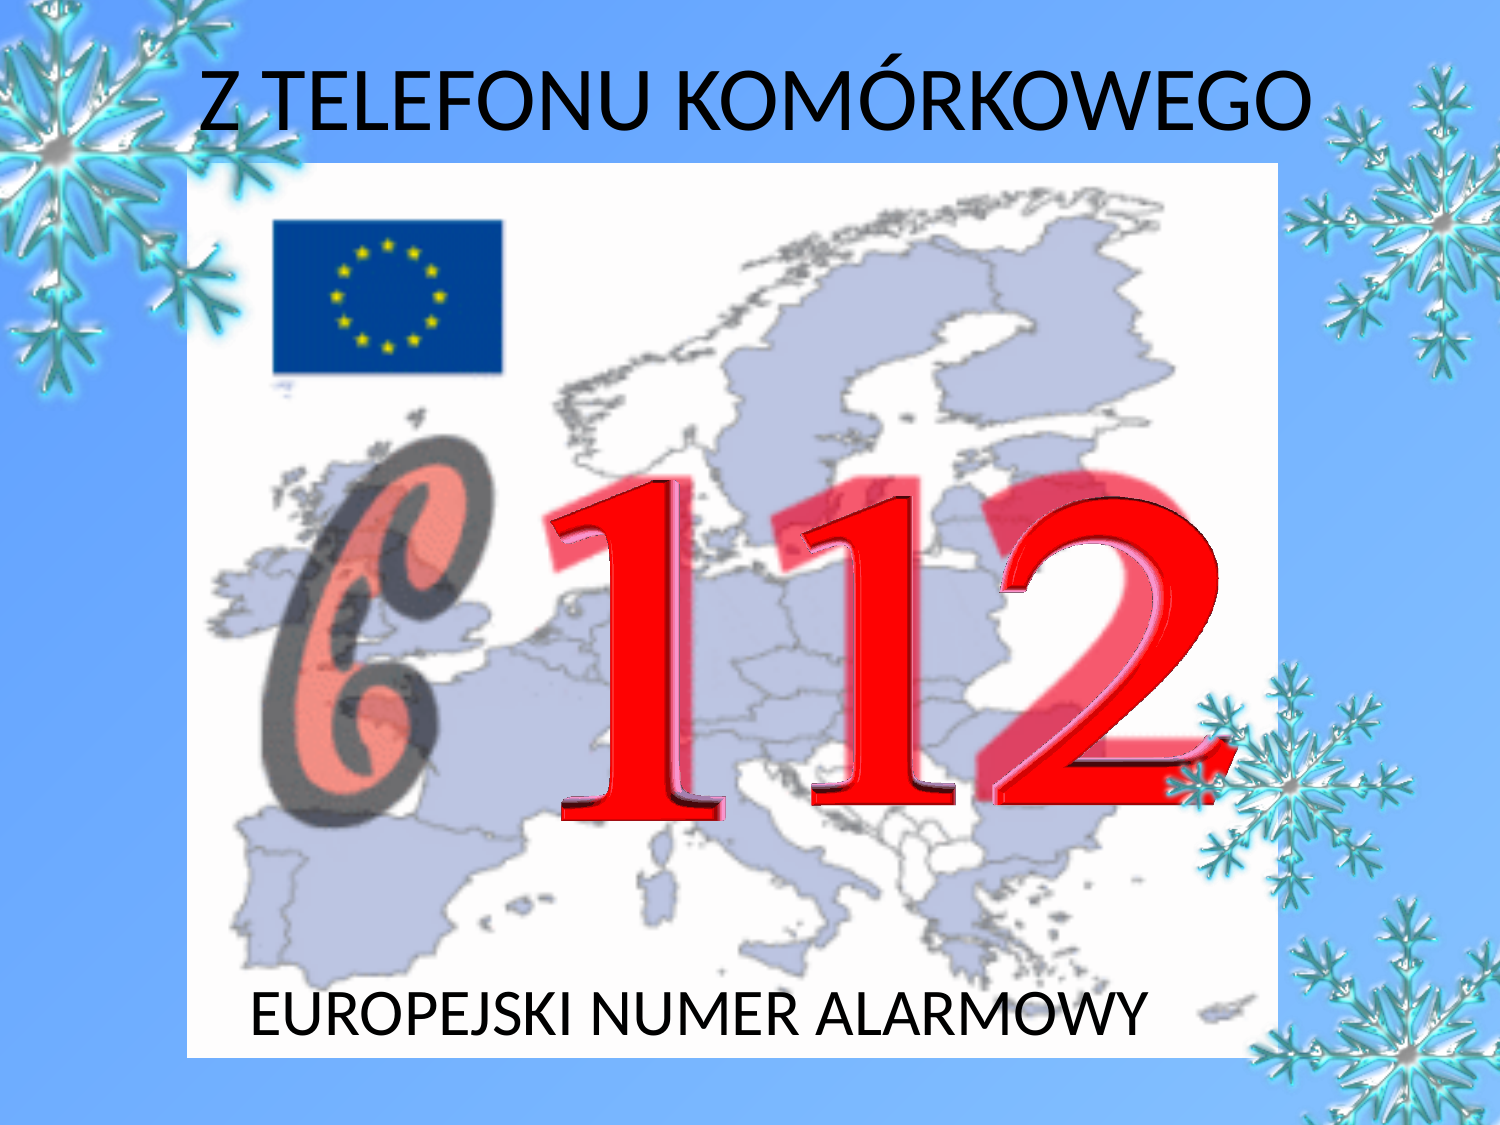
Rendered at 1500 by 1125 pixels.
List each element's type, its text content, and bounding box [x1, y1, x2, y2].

title Z TELEFONU KOMÓRKOWEGO [322, 0, 1432, 162]
picture [0, 0, 1500, 1125]
